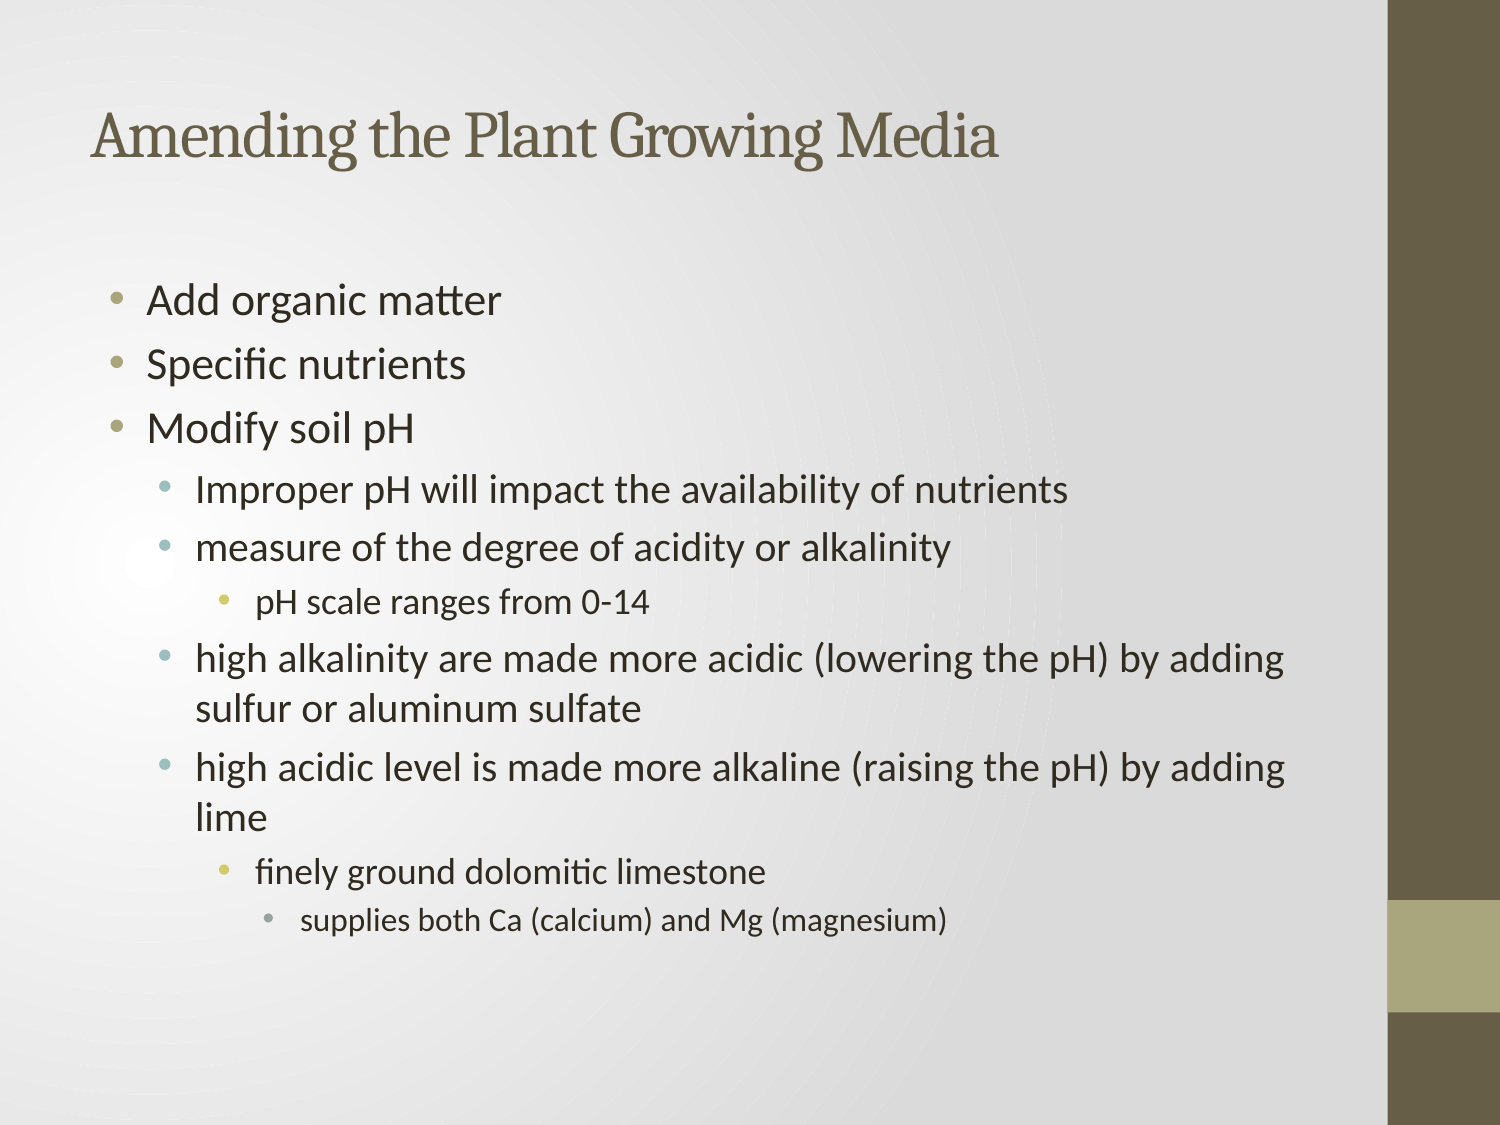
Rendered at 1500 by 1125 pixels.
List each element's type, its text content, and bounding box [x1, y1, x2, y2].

title Amending the Plant Growing Media [75, 37, 1325, 225]
list Add organic matter Specific nutrients Modify soil pH Improper pH will impact the availability of nutrients measure of the degree of acidity or alkalinity pH scale ranges from 0-14 high alkalinity are made more acidic (lowering the pH) by adding sulfur or aluminum sulfate high acidic level is made more alkaline (raising the pH) by adding lime finely ground dolomitic limestone supplies both Ca (calcium) and Mg (magnesium) [75, 262, 1325, 1050]
